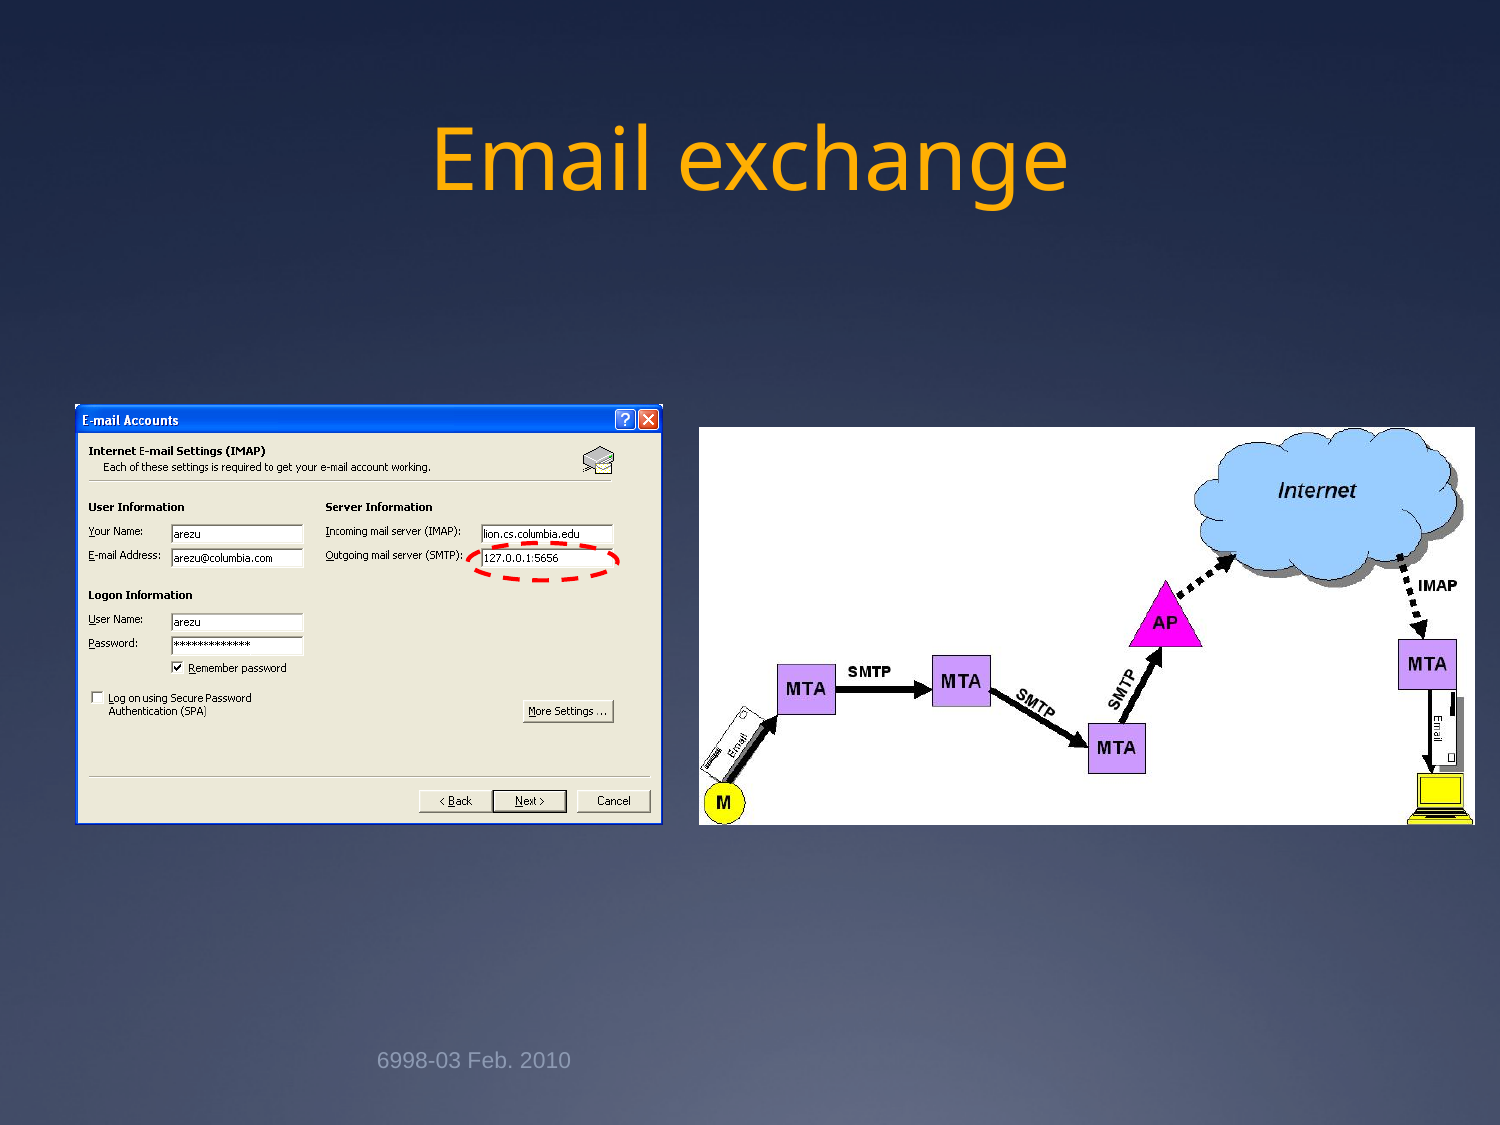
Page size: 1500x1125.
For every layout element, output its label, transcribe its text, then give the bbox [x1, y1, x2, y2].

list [73, 403, 664, 827]
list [698, 425, 1476, 826]
title Email exchange [100, 95, 1400, 225]
footer 6998-03 Feb. 2010 [361, 1029, 1288, 1090]
